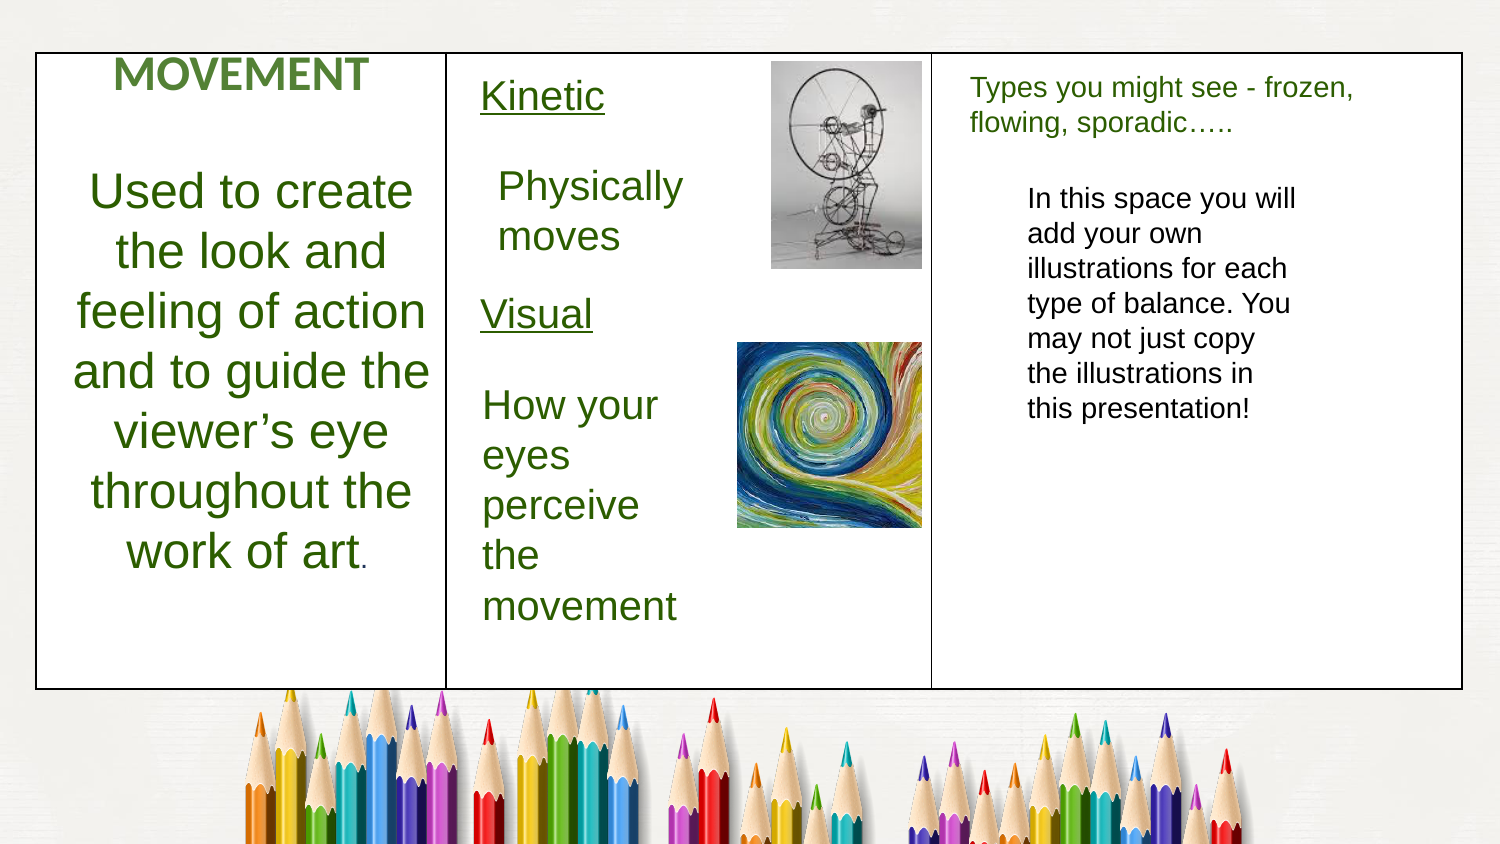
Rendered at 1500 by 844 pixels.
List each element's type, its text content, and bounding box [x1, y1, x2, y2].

text_box In this space you will add your own illustrations for each type of balance. You may not just copy the illustrations in this presentation! [1012, 172, 1318, 432]
text_box Types you might see - frozen, flowing, sporadic….. [954, 61, 1413, 146]
text_box Used to create the look and feeling of action and to guide the viewer’s eye throughout the work of art. [55, 151, 448, 586]
table_header [447, 54, 931, 688]
text_box Physically moves [482, 151, 749, 266]
table_header MOVEMENT [37, 54, 445, 688]
text_box Visual [465, 279, 791, 344]
table_header [932, 54, 1461, 688]
picture [0, 0, 1500, 844]
text_box Kinetic [465, 61, 769, 127]
text_box How your eyes perceive the movement [467, 370, 716, 636]
